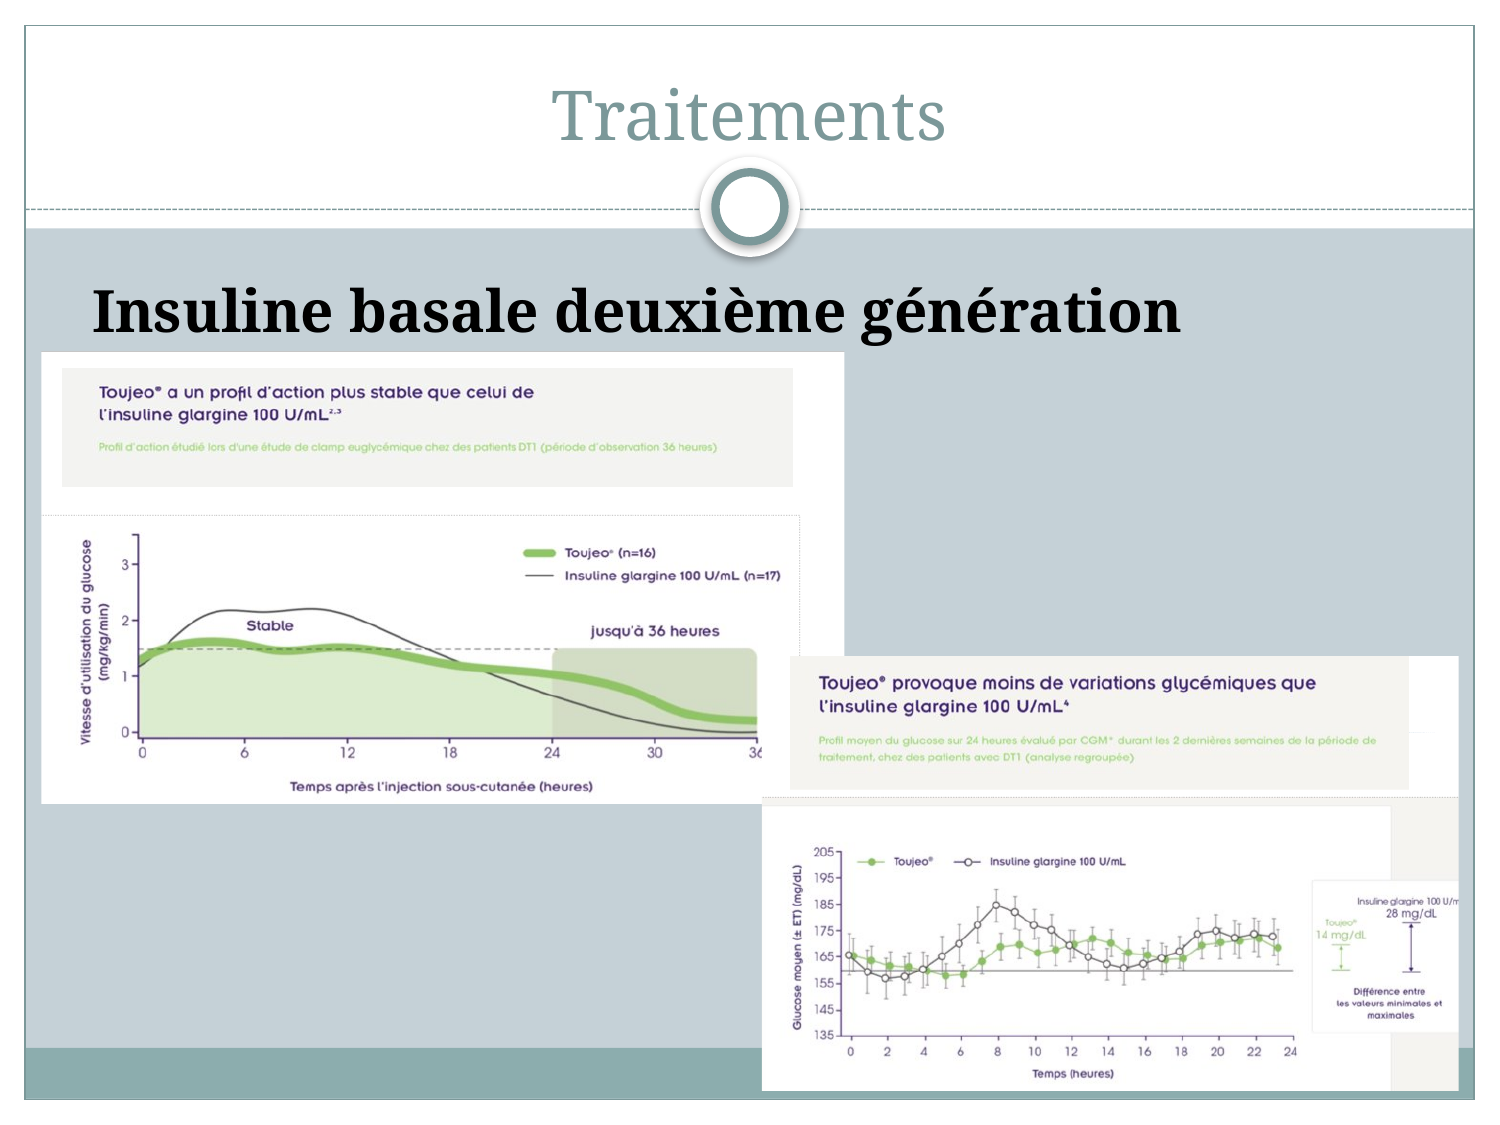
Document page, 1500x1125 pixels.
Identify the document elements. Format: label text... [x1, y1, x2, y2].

text_box Insuline basale deuxième génération [77, 267, 1213, 352]
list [40, 351, 845, 805]
picture [761, 656, 1459, 1091]
title Traitements [49, 37, 1450, 162]
